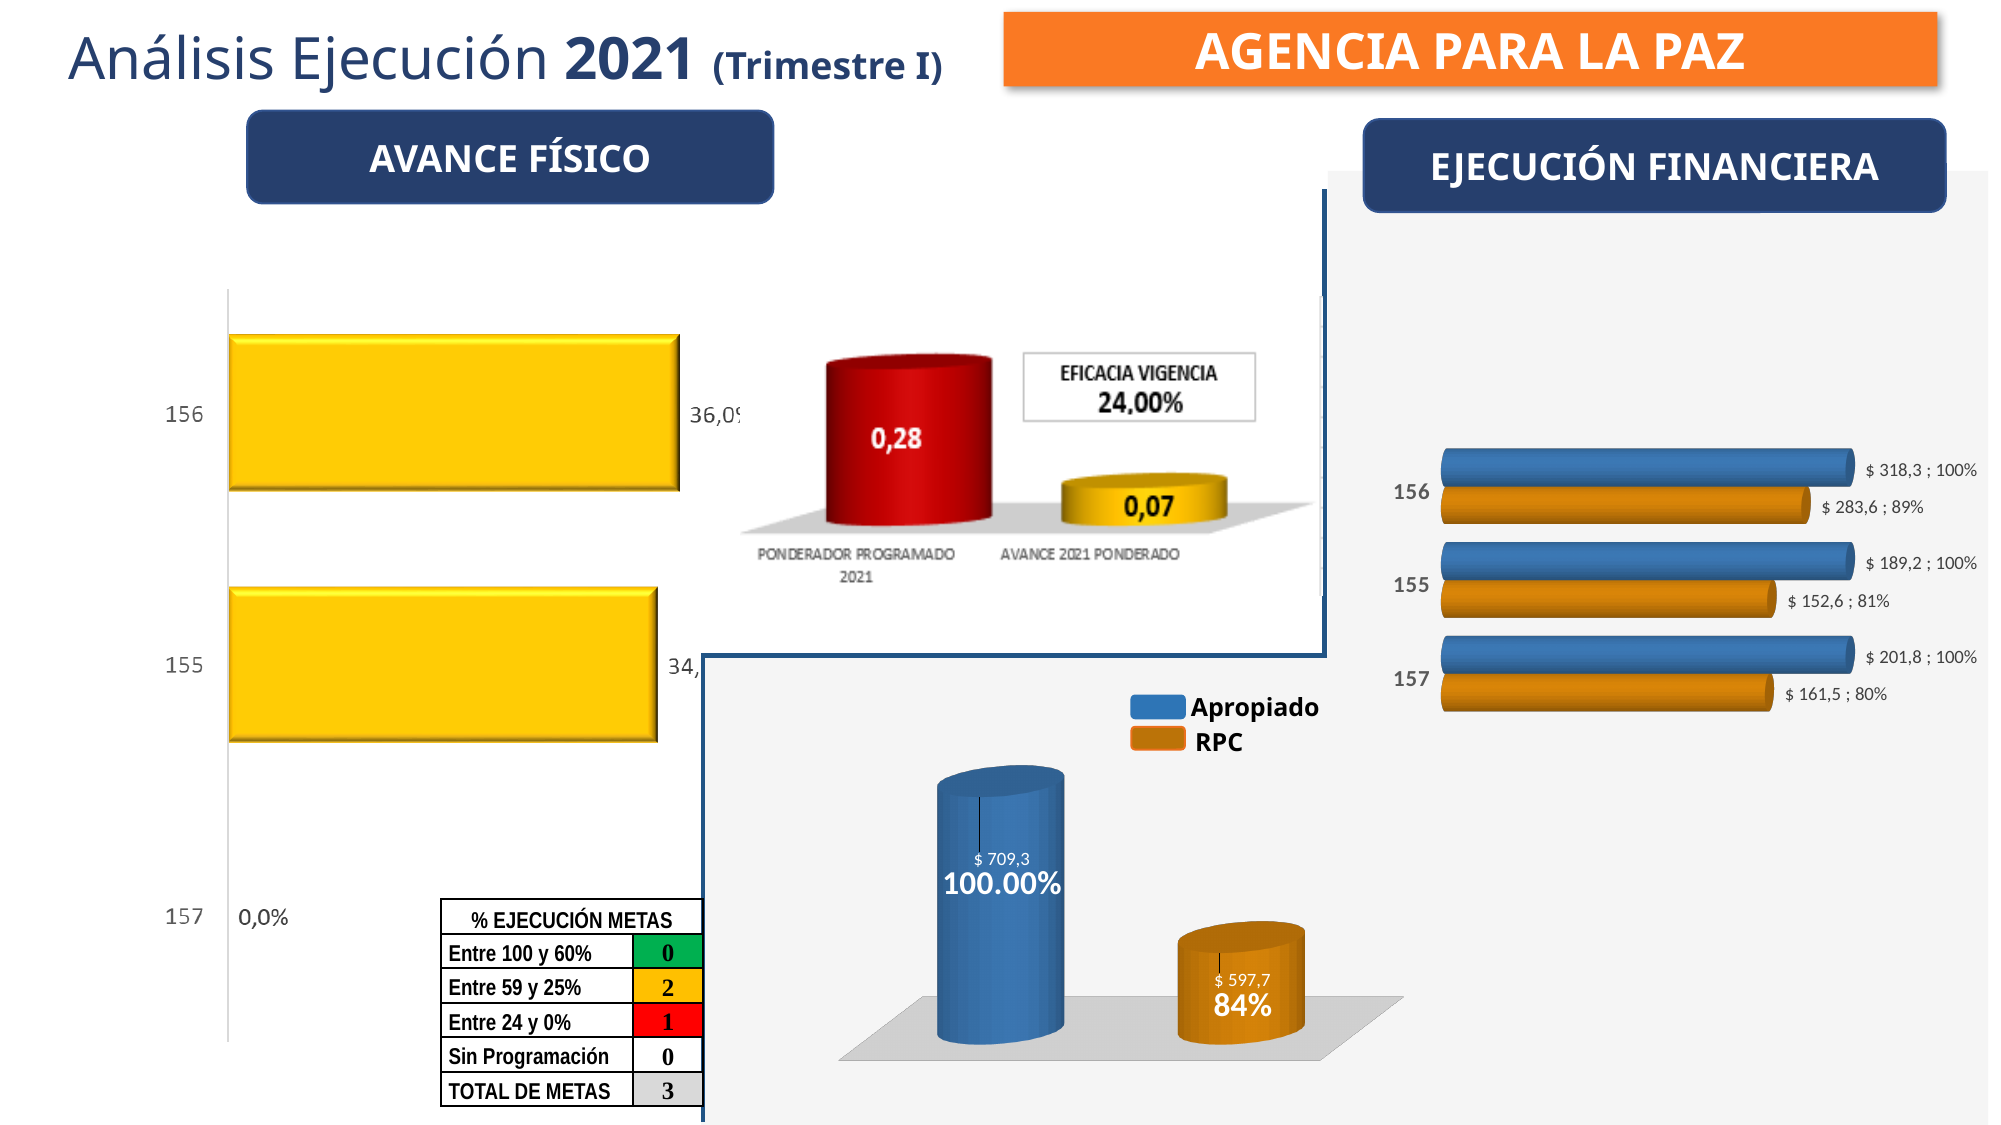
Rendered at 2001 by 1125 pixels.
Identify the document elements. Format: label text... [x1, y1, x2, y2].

text_box AGENCIA PARA LA PAZ [1003, 11, 1938, 87]
picture [132, 256, 701, 1061]
text_box EJECUCIÓN FINANCIERA [1362, 118, 1947, 170]
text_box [1131, 684, 1345, 722]
text_box Análisis Ejecución 2021 (Trimestre I) [53, 14, 964, 99]
picture [740, 296, 1323, 596]
table_cell 0 [634, 1061, 701, 1071]
table_cell 3 [634, 1073, 701, 1105]
table_cell Sin Programación [442, 1061, 632, 1071]
chart [755, 380, 1990, 1106]
table_cell TOTAL DE METAS [442, 1073, 632, 1105]
text_box AVANCE FÍSICO [246, 109, 775, 205]
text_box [701, 170, 1989, 1125]
